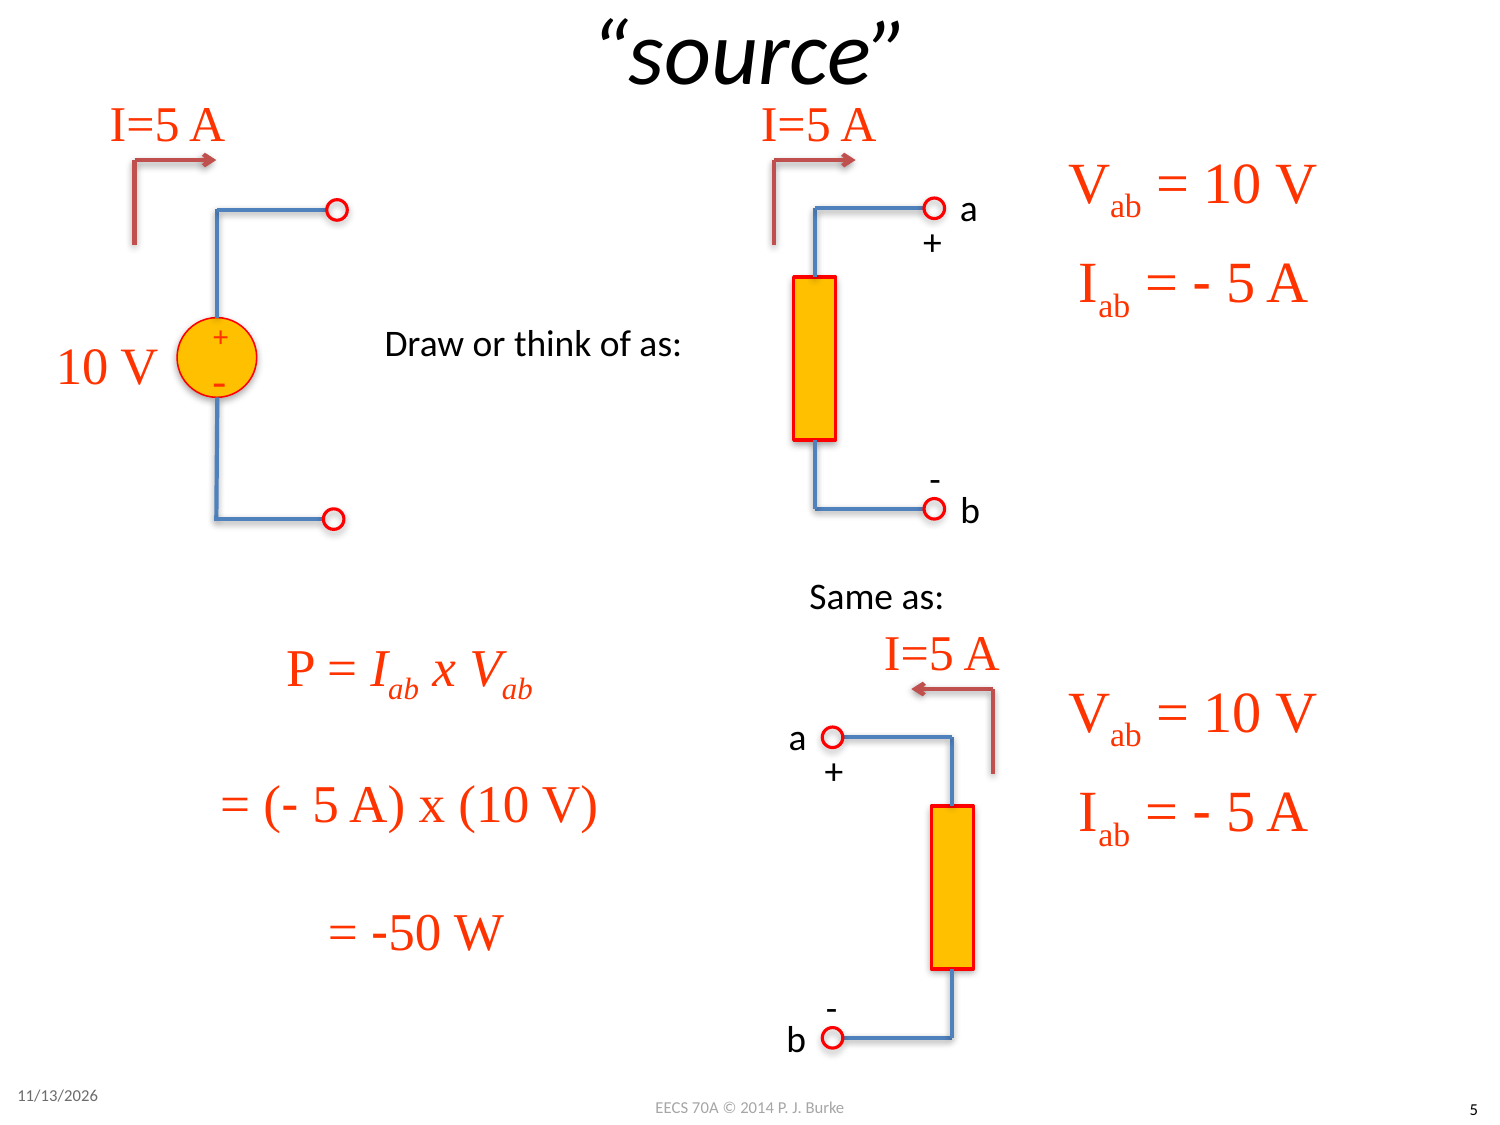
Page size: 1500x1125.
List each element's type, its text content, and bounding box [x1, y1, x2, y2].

text_box I=5 A [78, 142, 257, 177]
title “source” [75, 0, 1425, 142]
text_box 10 V [37, 317, 171, 411]
text_box I=5 A [729, 142, 909, 177]
text_box Iab = - 5 A [998, 765, 1395, 861]
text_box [176, 230, 257, 520]
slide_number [2, 1065, 353, 1125]
text_box P = Iab x Vab = (- 5 A) x (10 V) = -50 W [78, 625, 754, 969]
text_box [793, 197, 958, 520]
text_box Iab = - 5 A [993, 236, 1395, 332]
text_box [213, 508, 345, 530]
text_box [217, 199, 348, 221]
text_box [771, 161, 858, 244]
text_box Same as: [794, 564, 960, 625]
text_box Draw or think of as: [369, 311, 698, 371]
text_box b [945, 478, 996, 539]
text_box Vab = 10 V [1045, 142, 1341, 232]
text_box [771, 688, 994, 1069]
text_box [132, 161, 219, 244]
text_box a [945, 176, 993, 236]
text_box Vab = 10 V [1045, 666, 1341, 761]
text_box I=5 A [852, 595, 1032, 706]
